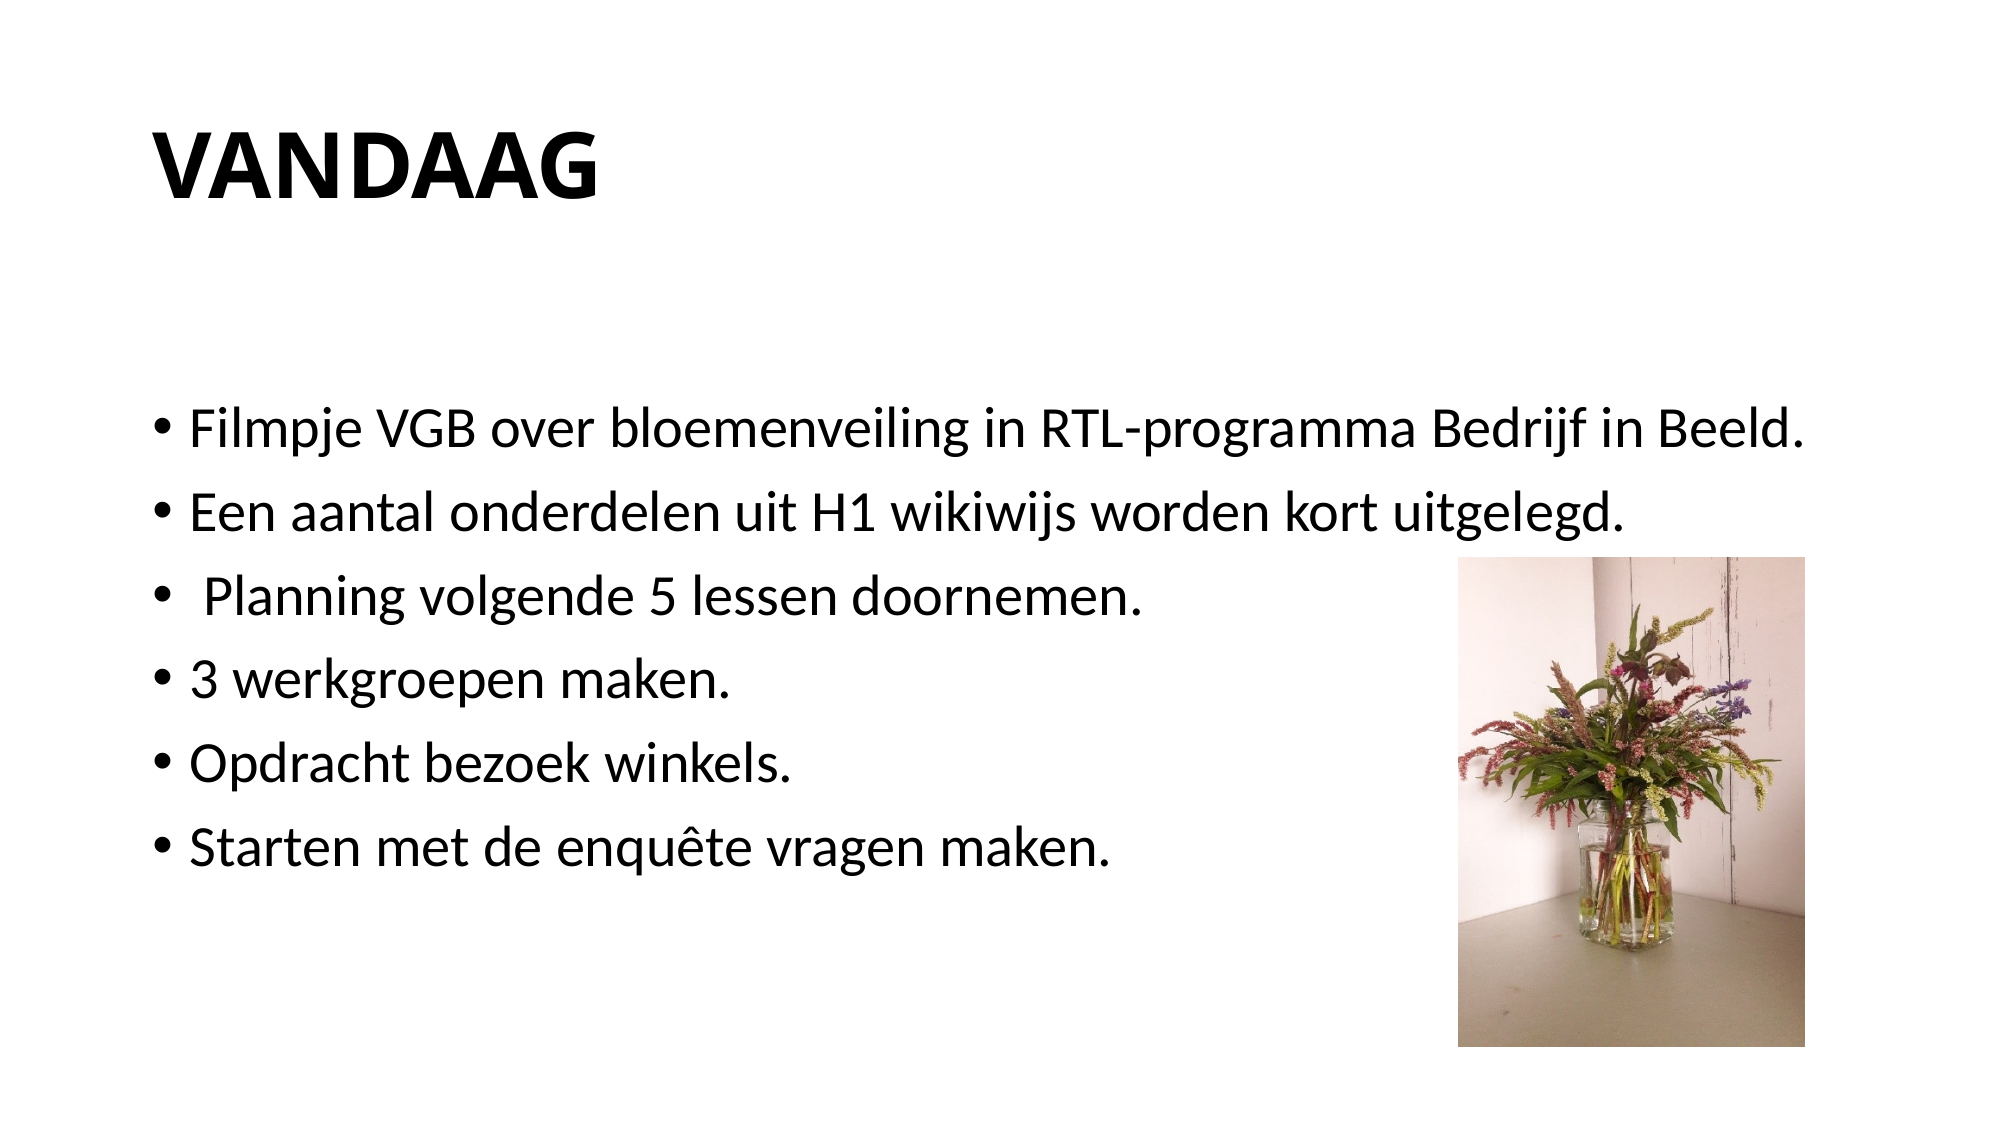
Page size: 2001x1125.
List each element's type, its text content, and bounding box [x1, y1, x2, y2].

list Filmpje VGB over bloemenveiling in RTL-programma Bedrijf in Beeld. Een aantal onderdelen uit H1 wikiwijs worden kort uitgelegd. Planning volgende 5 lessen doornemen. 3 werkgroepen maken. Opdracht bezoek winkels. Starten met de enquête vragen maken. [137, 299, 1863, 1014]
title VANDAAG [137, 59, 1863, 278]
picture [1458, 557, 1805, 1047]
